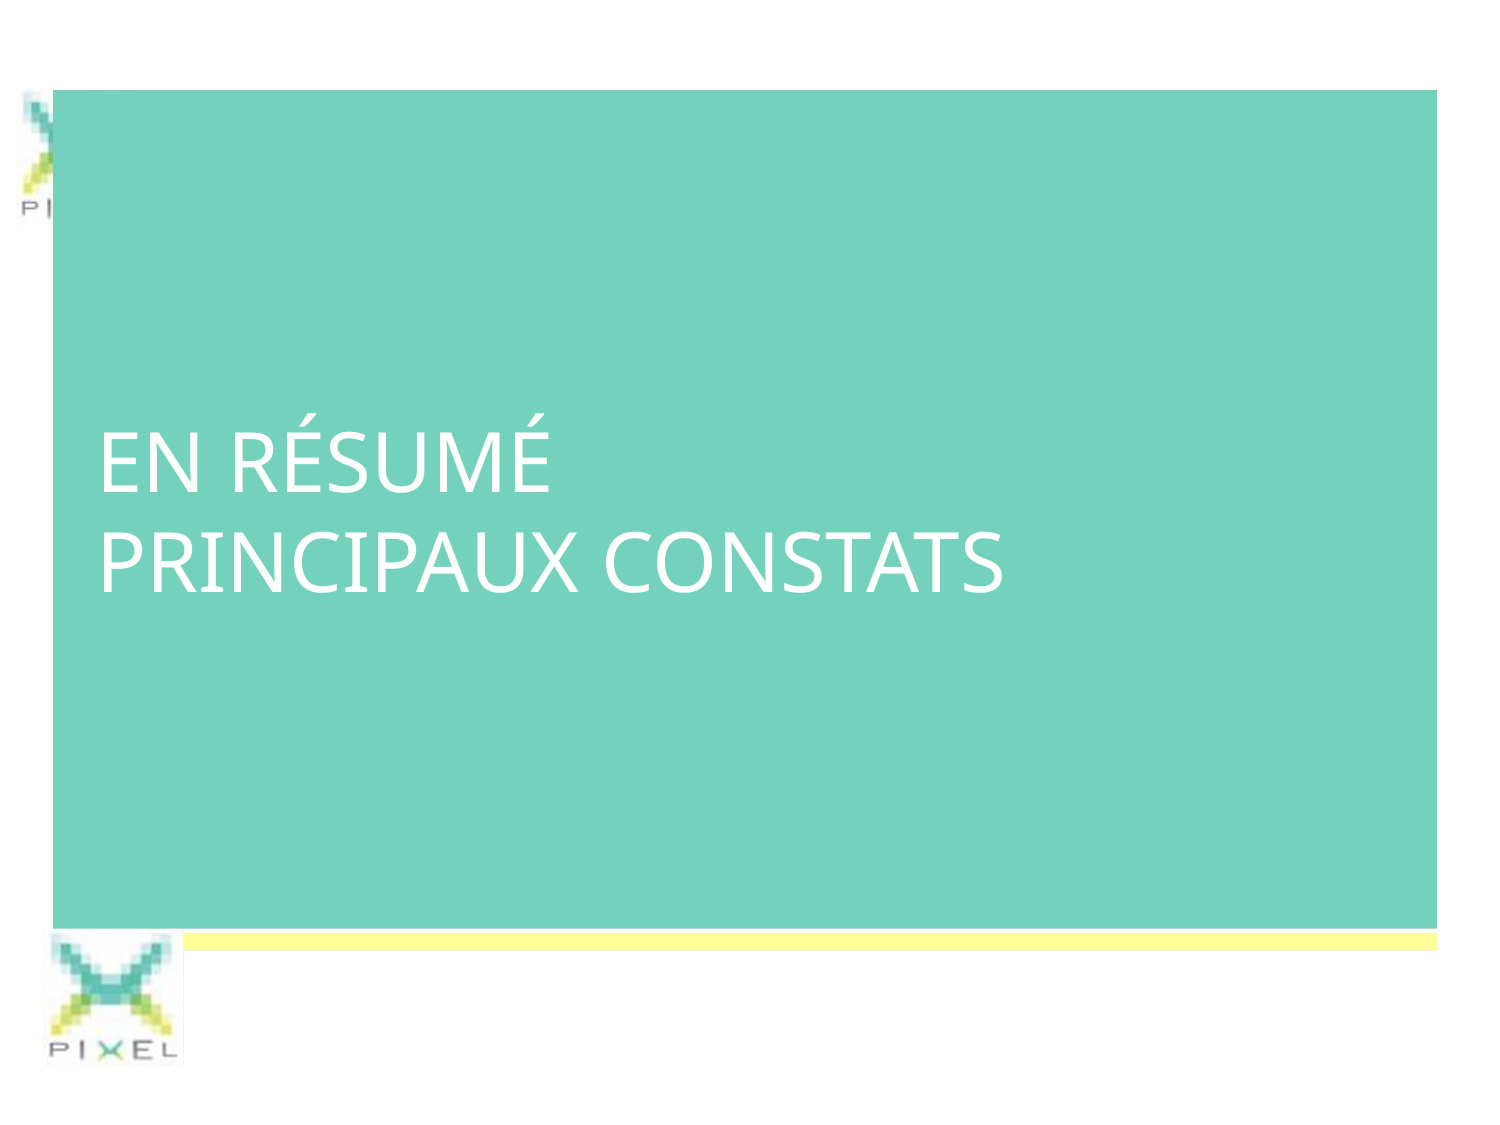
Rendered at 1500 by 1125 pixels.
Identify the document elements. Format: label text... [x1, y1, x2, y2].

picture [16, 88, 134, 225]
picture [41, 928, 1438, 1067]
title EN RÉSUMÉ PRINCIPAUX CONSTATS [53, 90, 1437, 927]
